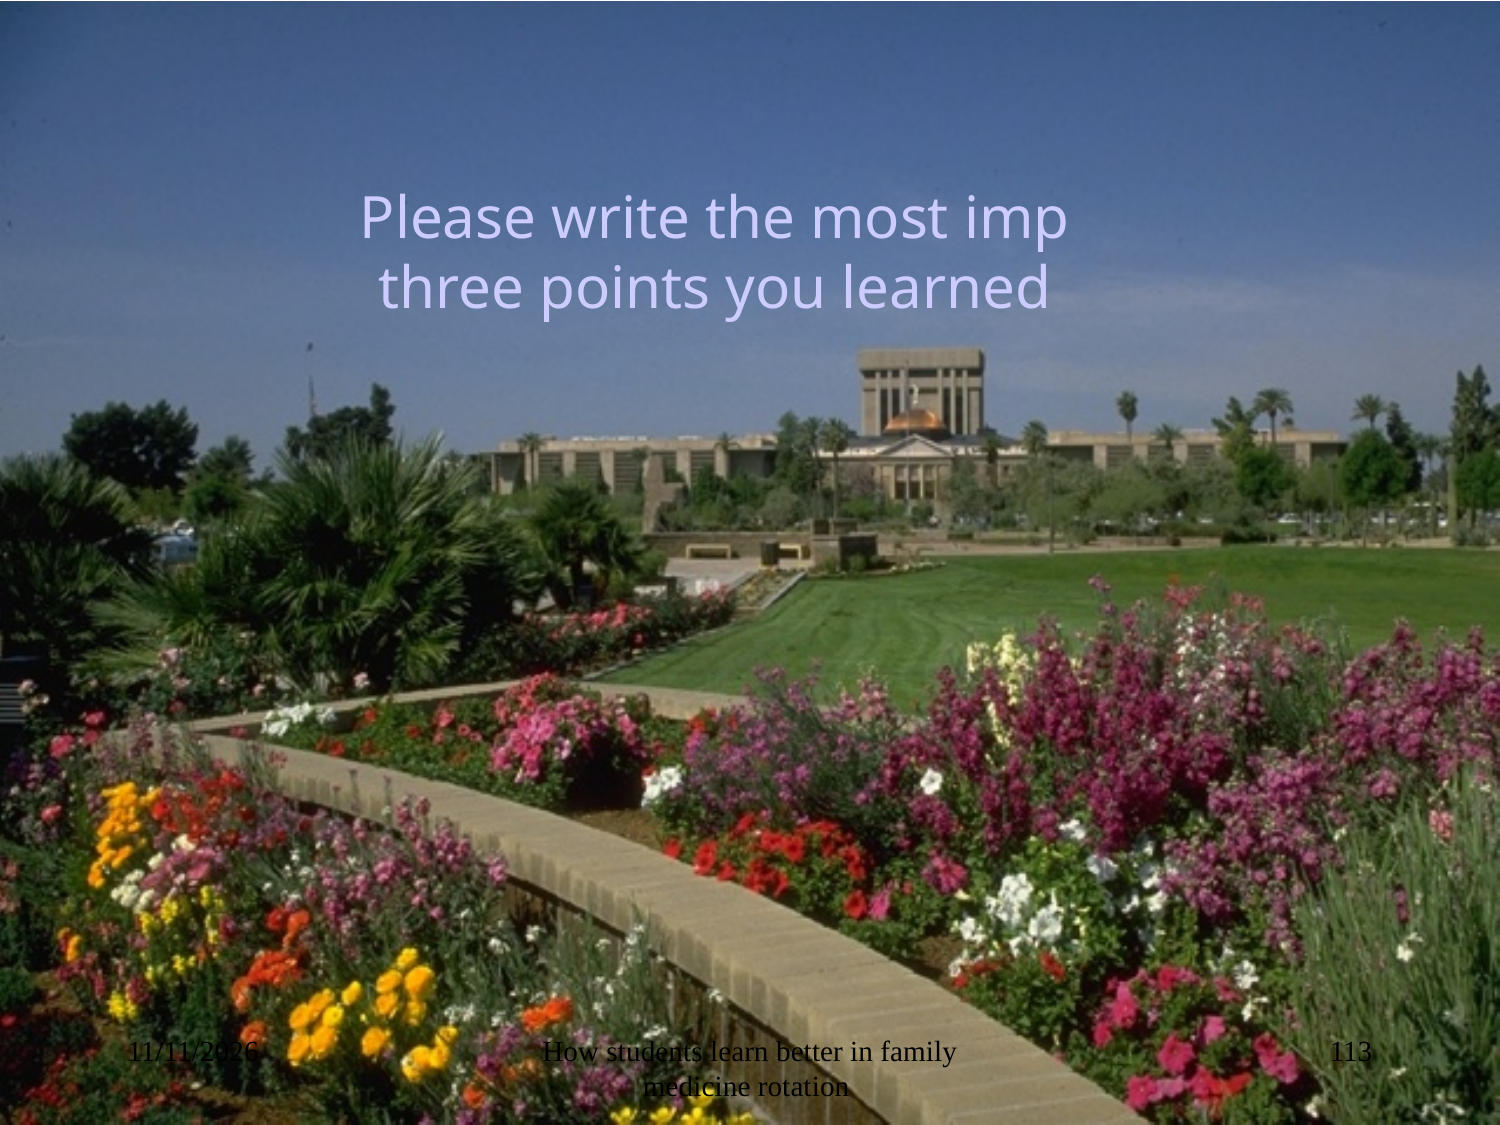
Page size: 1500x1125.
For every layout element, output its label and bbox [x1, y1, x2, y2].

list [0, 1, 1500, 1125]
